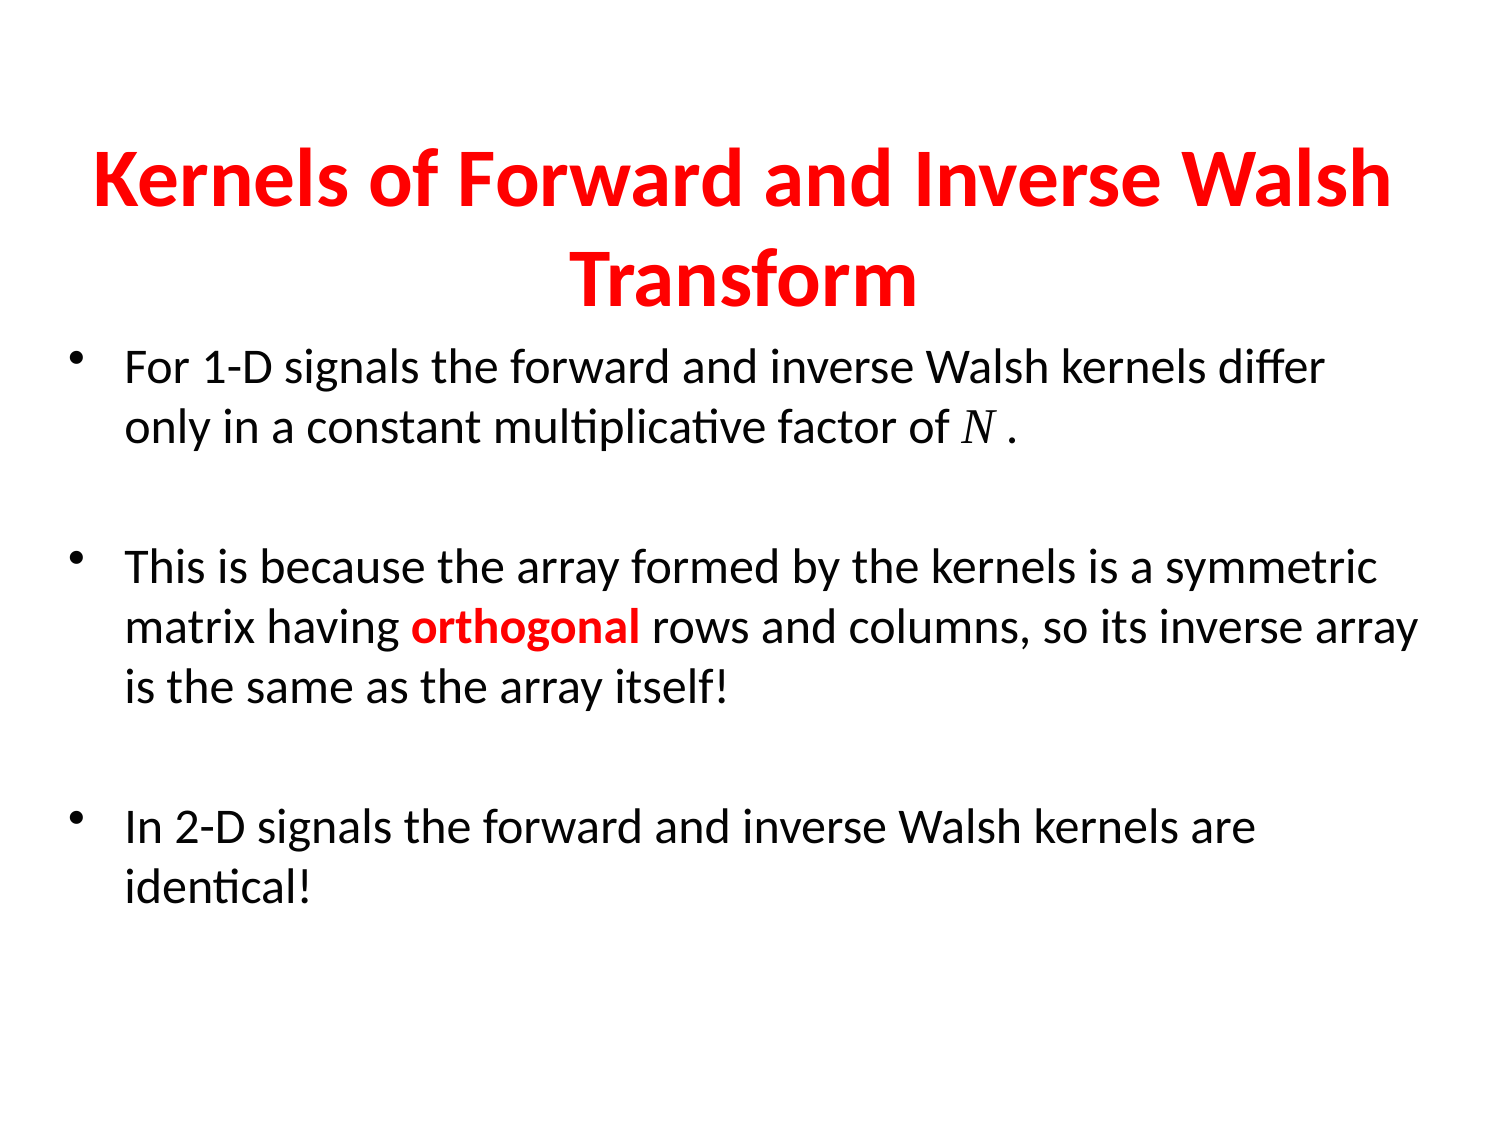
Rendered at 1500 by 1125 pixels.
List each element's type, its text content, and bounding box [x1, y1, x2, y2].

list For 1-D signals the forward and inverse Walsh kernels differ only in a constant multiplicative factor of N . This is because the array formed by the kernels is a symmetric matrix having orthogonal rows and columns, so its inverse array is the same as the array itself! In 2-D signals the forward and inverse Walsh kernels are identical! [53, 326, 1436, 1058]
text_box Kernels of Forward and Inverse Walsh Transform [17, 115, 1471, 221]
